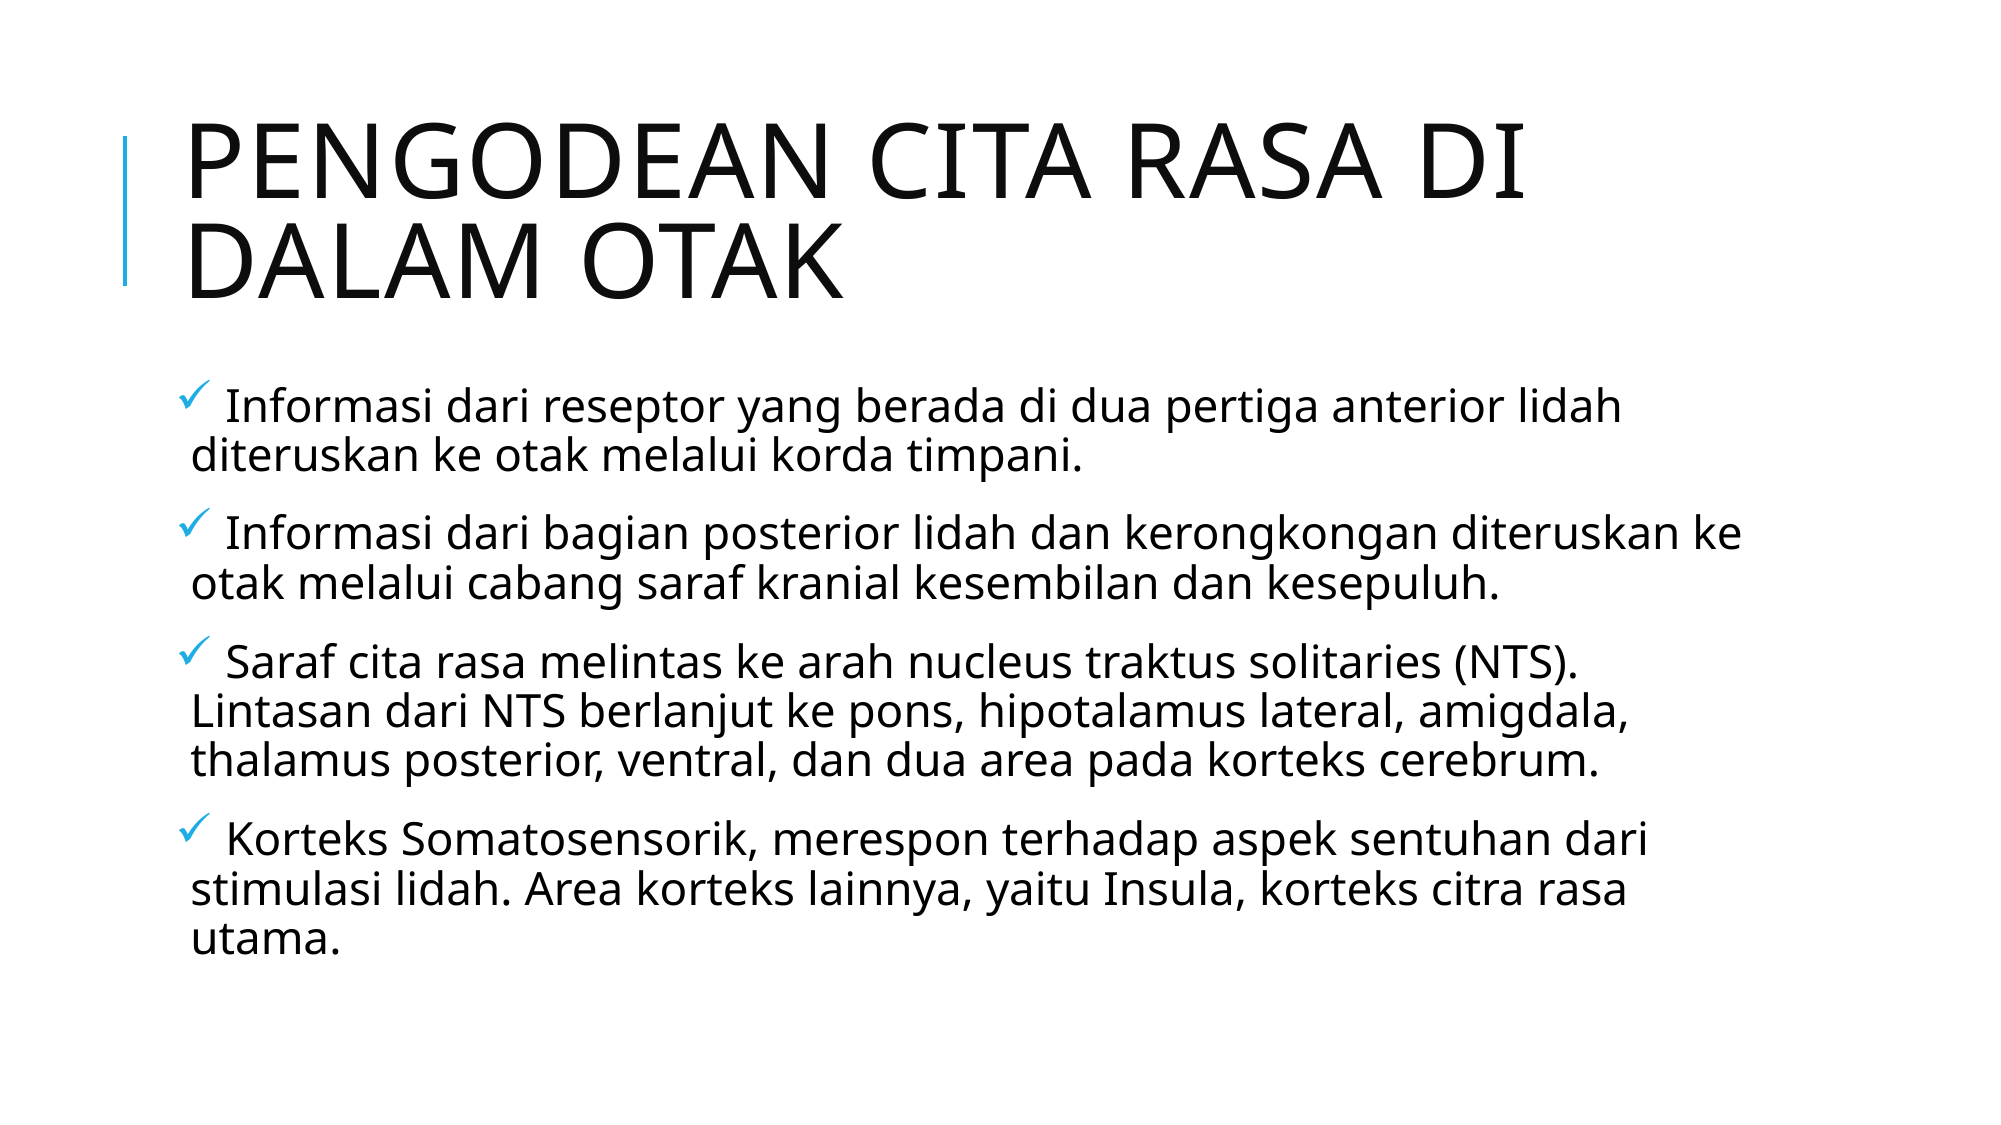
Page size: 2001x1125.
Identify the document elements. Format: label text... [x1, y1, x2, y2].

list Informasi dari reseptor yang berada di dua pertiga anterior lidah diteruskan ke otak melalui korda timpani. Informasi dari bagian posterior lidah dan kerongkongan diteruskan ke otak melalui cabang saraf kranial kesembilan dan kesepuluh. Saraf cita rasa melintas ke arah nucleus traktus solitaries (NTS). Lintasan dari NTS berlanjut ke pons, hipotalamus lateral, amigdala, thalamus posterior, ventral, dan dua area pada korteks cerebrum. Korteks Somatosensorik, merespon terhadap aspek sentuhan dari stimulasi lidah. Area korteks lainnya, yaitu Insula, korteks citra rasa utama. [168, 375, 1763, 1035]
title Pengodean cita rasa di dalam otak [168, 96, 1763, 342]
